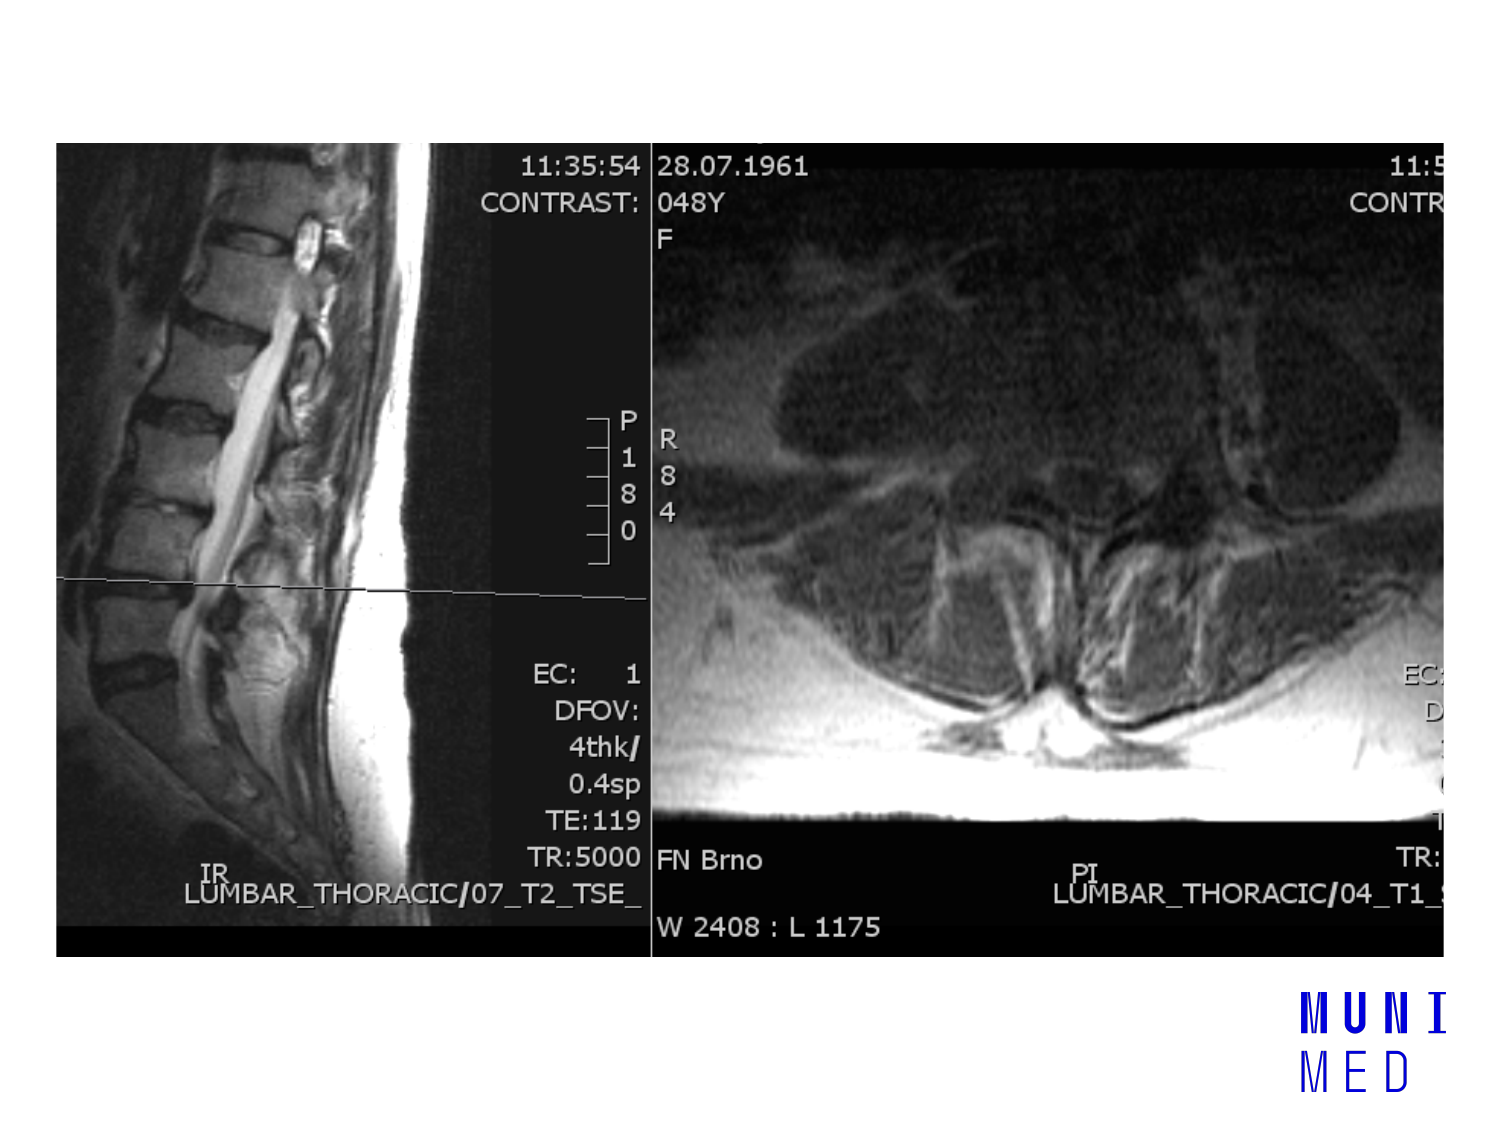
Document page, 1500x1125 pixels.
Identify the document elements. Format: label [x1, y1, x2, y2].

picture [1301, 992, 1446, 1092]
picture [56, 142, 1444, 957]
